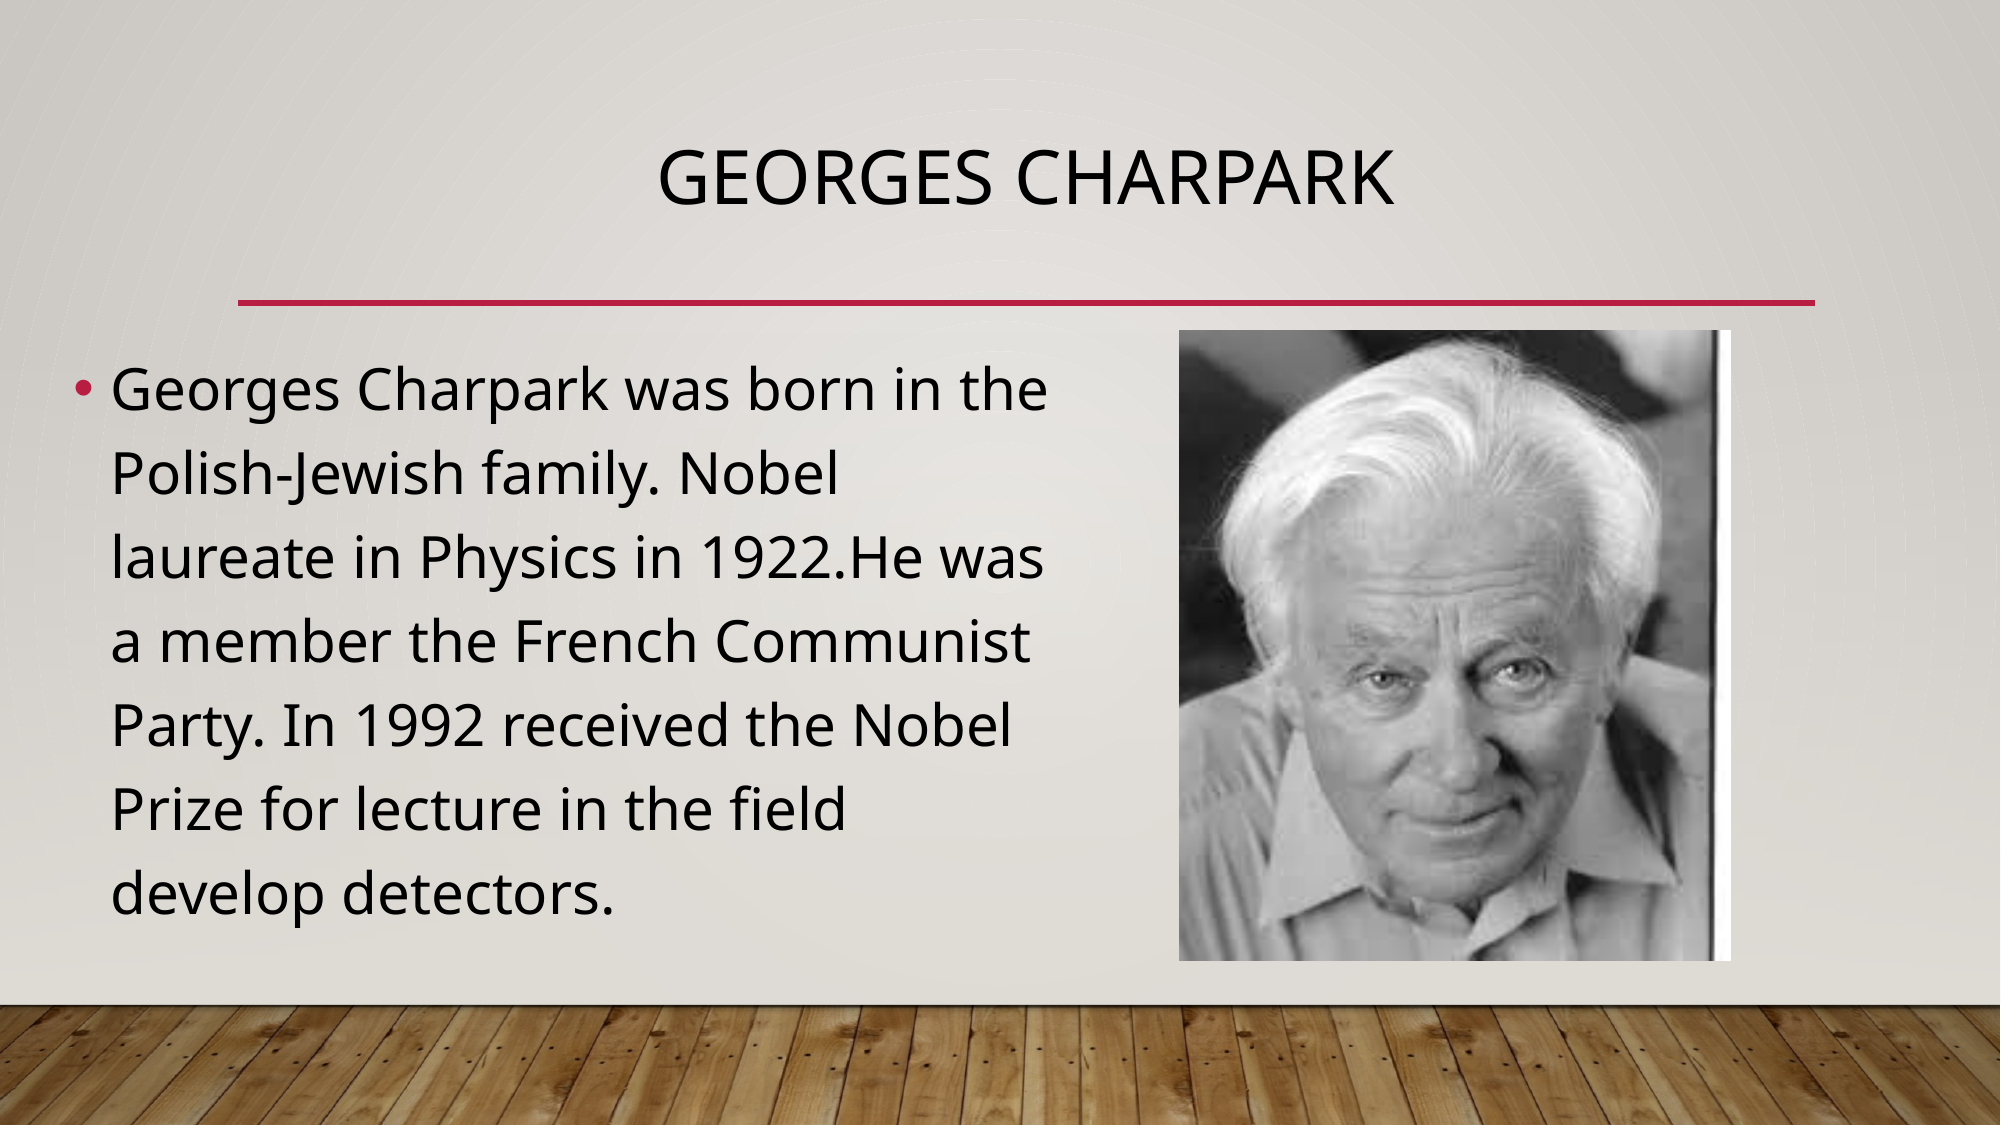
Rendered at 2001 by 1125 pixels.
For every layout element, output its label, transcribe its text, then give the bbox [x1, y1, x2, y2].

list Georges Charpark was born in the Polish-Jewish family. Nobel laureate in Physics in 1922.He was a member the French Communist Party. In 1992 received the Nobel Prize for lecture in the field develop detectors. [58, 330, 1067, 897]
picture [0, 1005, 2000, 1125]
picture [1178, 330, 1731, 962]
title Georges Charpark [238, 131, 1814, 305]
